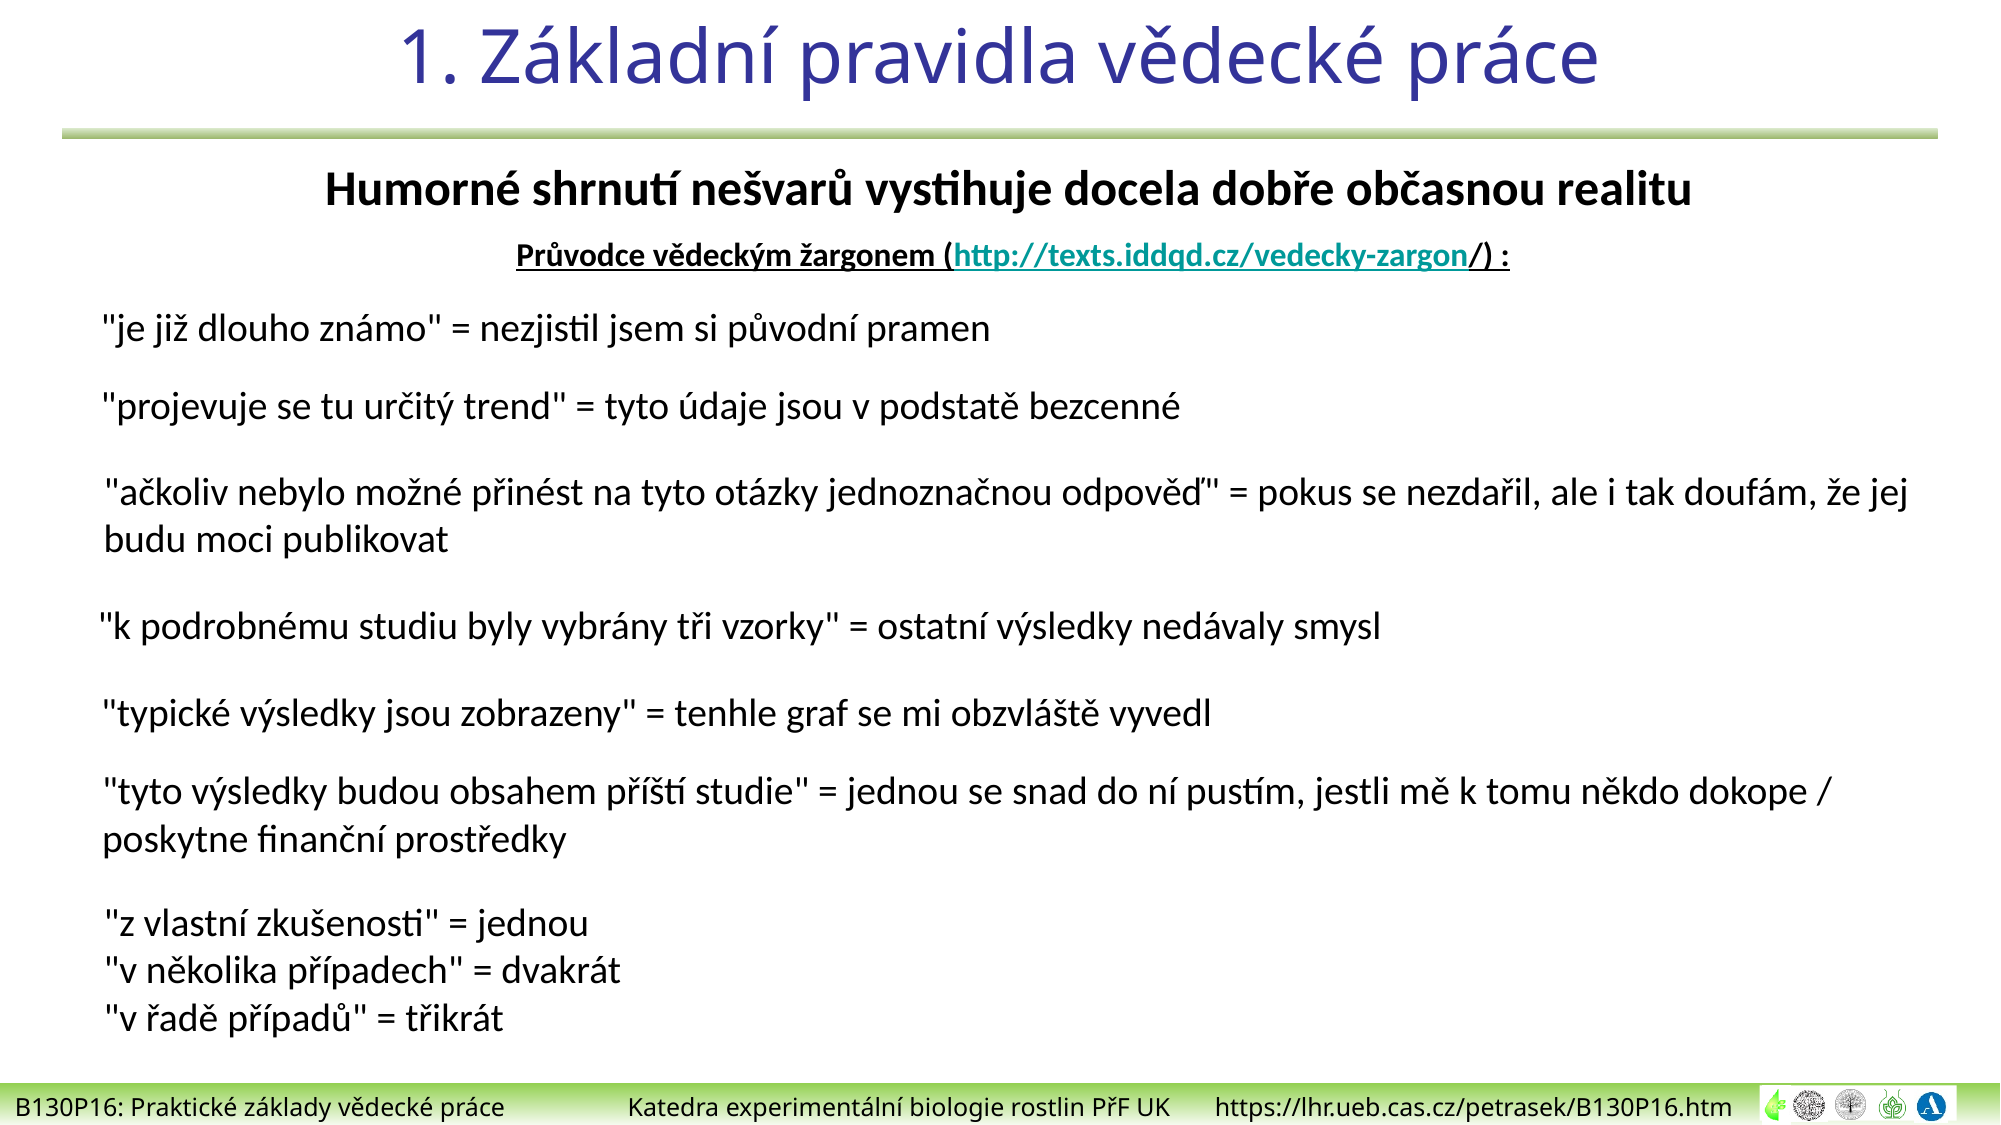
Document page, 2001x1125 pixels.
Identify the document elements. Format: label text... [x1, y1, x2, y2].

text_box [59, 125, 1940, 141]
text_box "typické výsledky jsou zobrazeny" = tenhle graf se mi obzvláště vyvedl [86, 679, 1956, 742]
text_box Humorné shrnutí nešvarů vystihuje docela dobře občasnou realitu [310, 148, 1758, 223]
text_box "z vlastní zkušenosti" = jednou "v několika případech" = dvakrát "v řadě případů" = třikrát [88, 889, 945, 1047]
text_box "k podrobnému studiu byly vybrány tři vzorky" = ostatní výsledky nedávaly smysl [82, 592, 1953, 656]
text_box 1. Základní pravidla vědecké práce [382, 1, 1617, 107]
text_box "tyto výsledky budou obsahem příští studie" = jednou se snad do ní pustím, jestli mě k tomu někdo dokope / poskytne finanční prostředky [87, 757, 1957, 868]
text_box Průvodce vědeckým žargonem (http://texts.iddqd.cz/vedecky-zargon/) : [290, 225, 1736, 281]
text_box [0, 1083, 2000, 1125]
text_box "ačkoliv nebylo možné přinést na tyto otázky jednoznačnou odpověď" = pokus se nezdařil, ale i tak doufám, že jej budu moci publikovat [88, 458, 1959, 569]
text_box "projevuje se tu určitý trend" = tyto údaje jsou v podstatě bezcenné [85, 372, 1736, 435]
text_box "je již dlouho známo" = nezjistil jsem si původní pramen [85, 294, 1505, 357]
